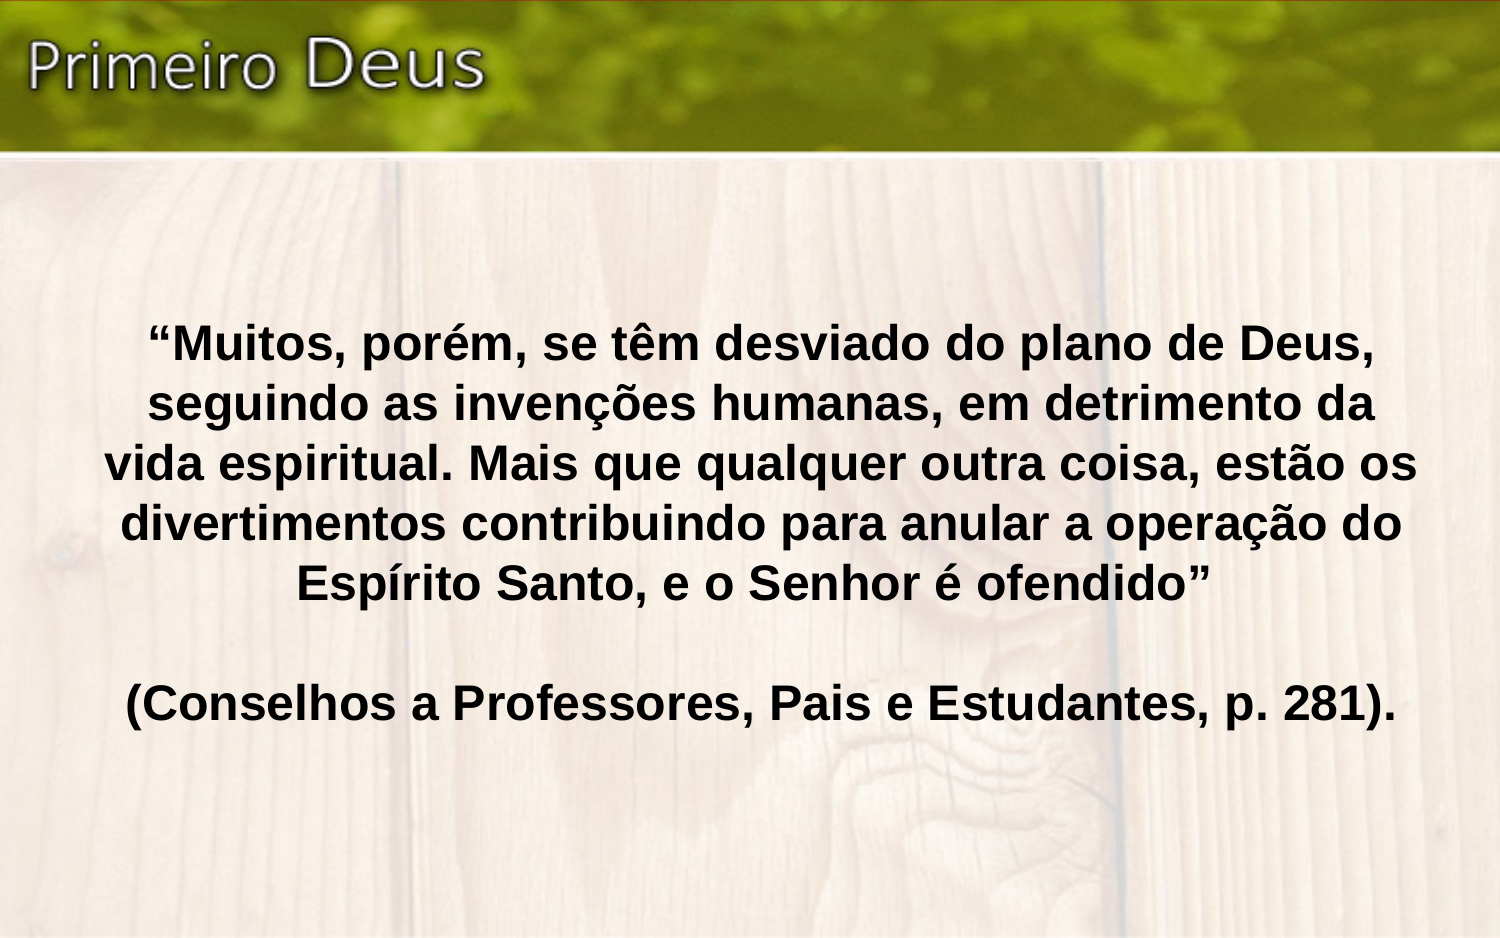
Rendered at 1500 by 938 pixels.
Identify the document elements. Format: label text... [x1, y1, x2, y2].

text_box “Muitos, porém, se têm desviado do plano de Deus, seguindo as invenções humanas, em detrimento da vida espiritual. Mais que qualquer outra coisa, estão os divertimentos contribuindo para anular a operação do Espírito Santo, e o Senhor é ofendido” (Conselhos a Professores, Pais e Estudantes, p. 281). [76, 303, 1447, 739]
picture [0, 0, 1500, 938]
